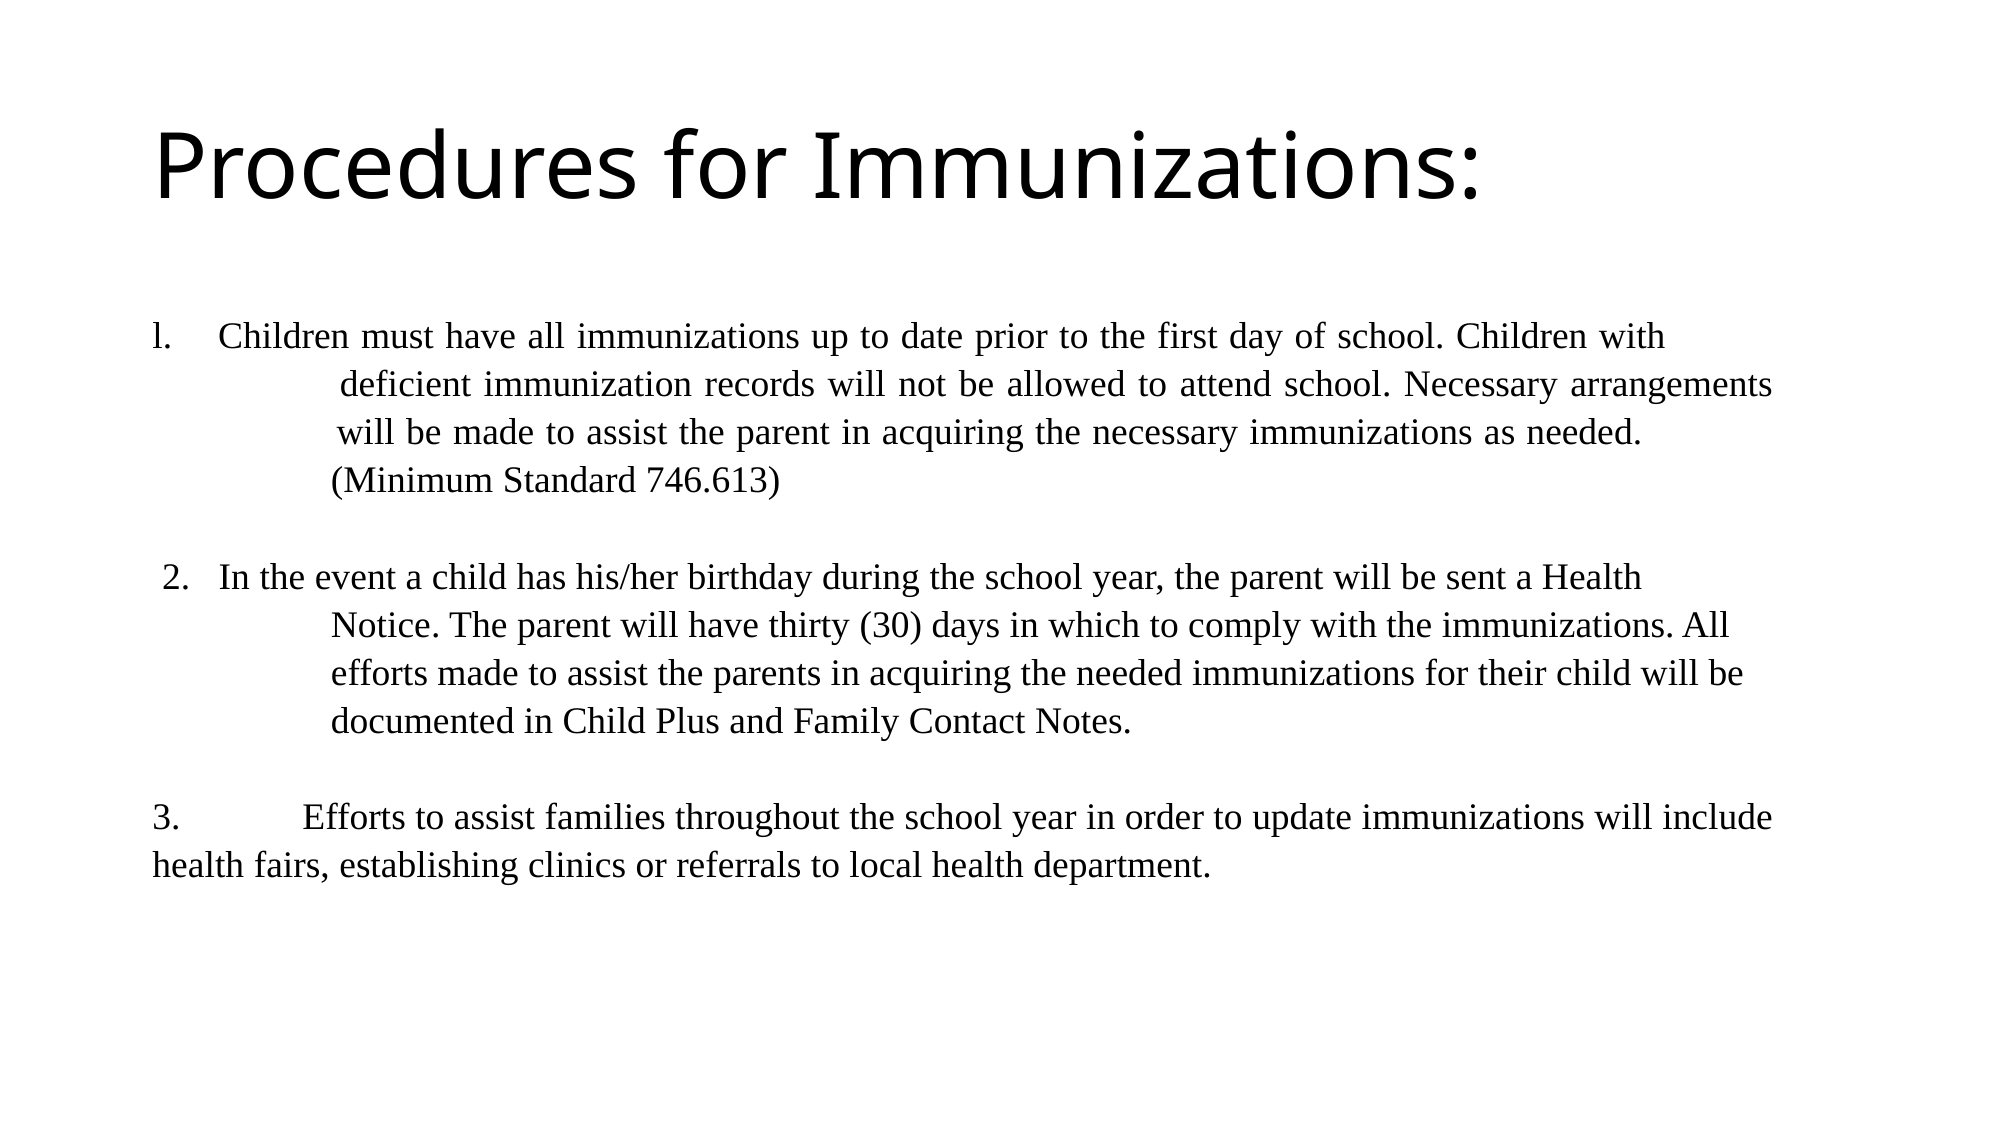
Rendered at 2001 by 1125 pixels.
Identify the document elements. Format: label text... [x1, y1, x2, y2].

list l. Children must have all immunizations up to date prior to the first day of school. Children with deficient immunization records will not be allowed to attend school. Necessary arrangements will be made to assist the parent in acquiring the necessary immunizations as needed. (Minimum Standard 746.613) 2. In the event a child has his/her birthday during the school year, the parent will be sent a Health Notice. The parent will have thirty (30) days in which to comply with the immunizations. All efforts made to assist the parents in acquiring the needed immunizations for their child will be documented in Child Plus and Family Contact Notes. 3. Efforts to assist families throughout the school year in order to update immunizations will include health fairs, establishing clinics or referrals to local health department. [137, 300, 1863, 1015]
title Procedures for Immunizations: [137, 59, 1863, 278]
